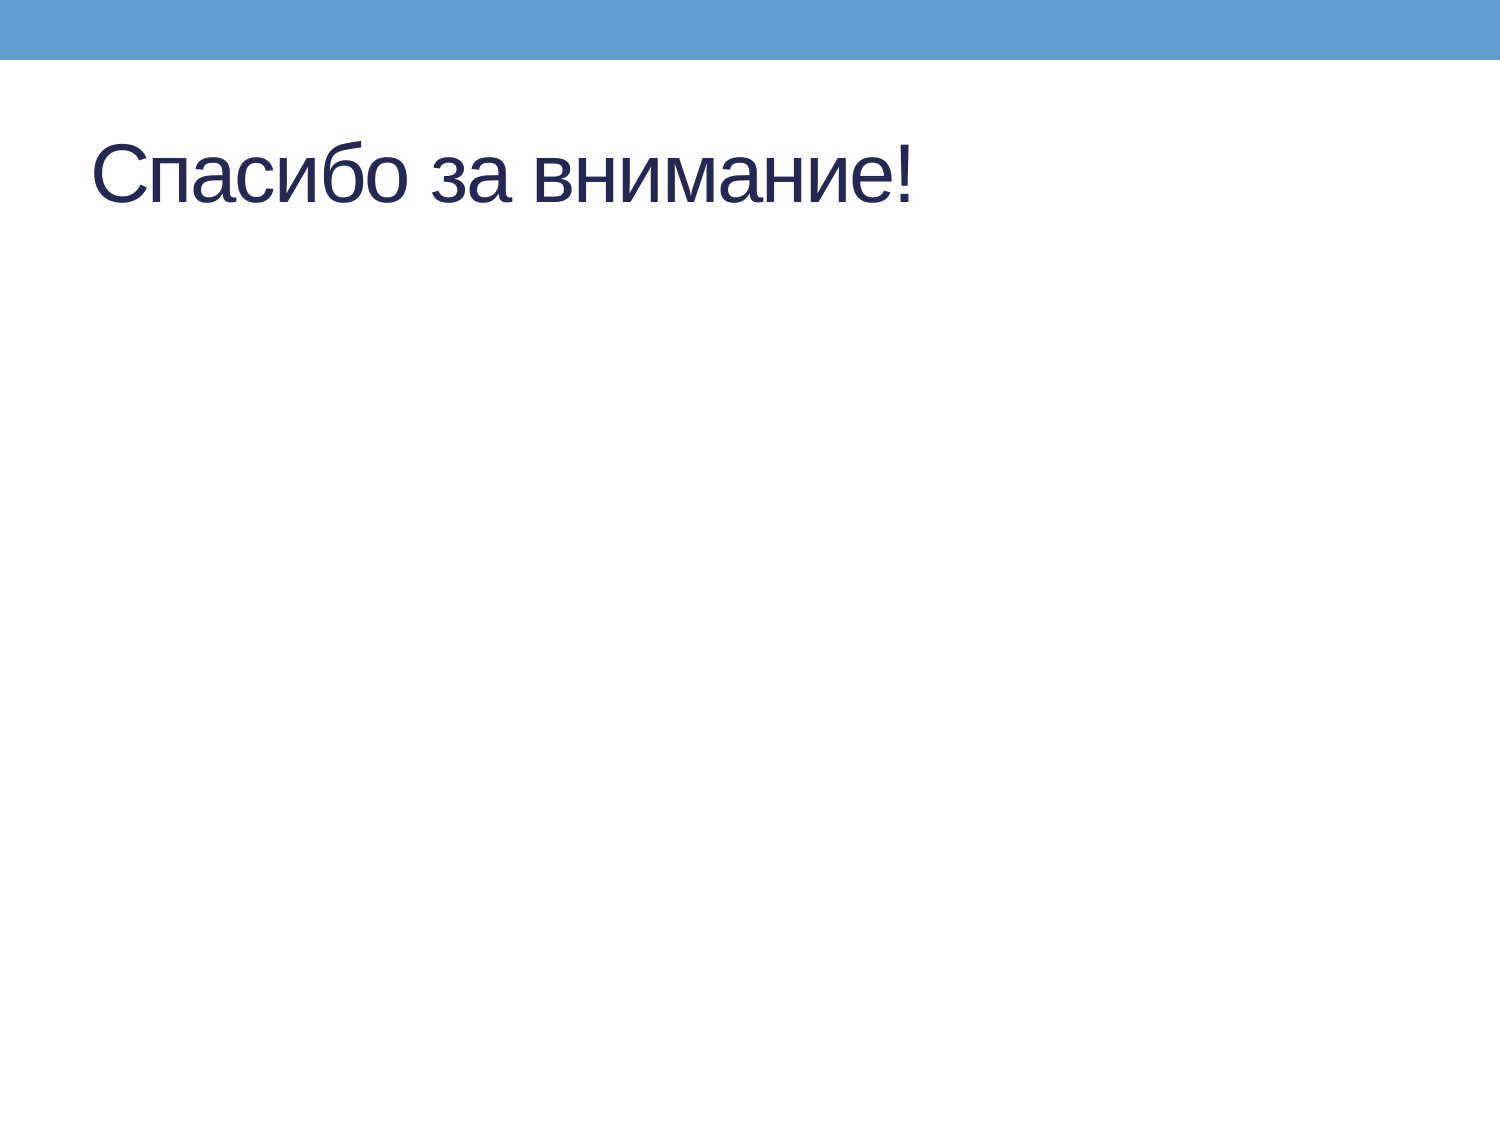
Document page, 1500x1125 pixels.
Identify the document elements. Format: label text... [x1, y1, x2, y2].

title Спасибо за внимание! [75, 87, 1425, 250]
